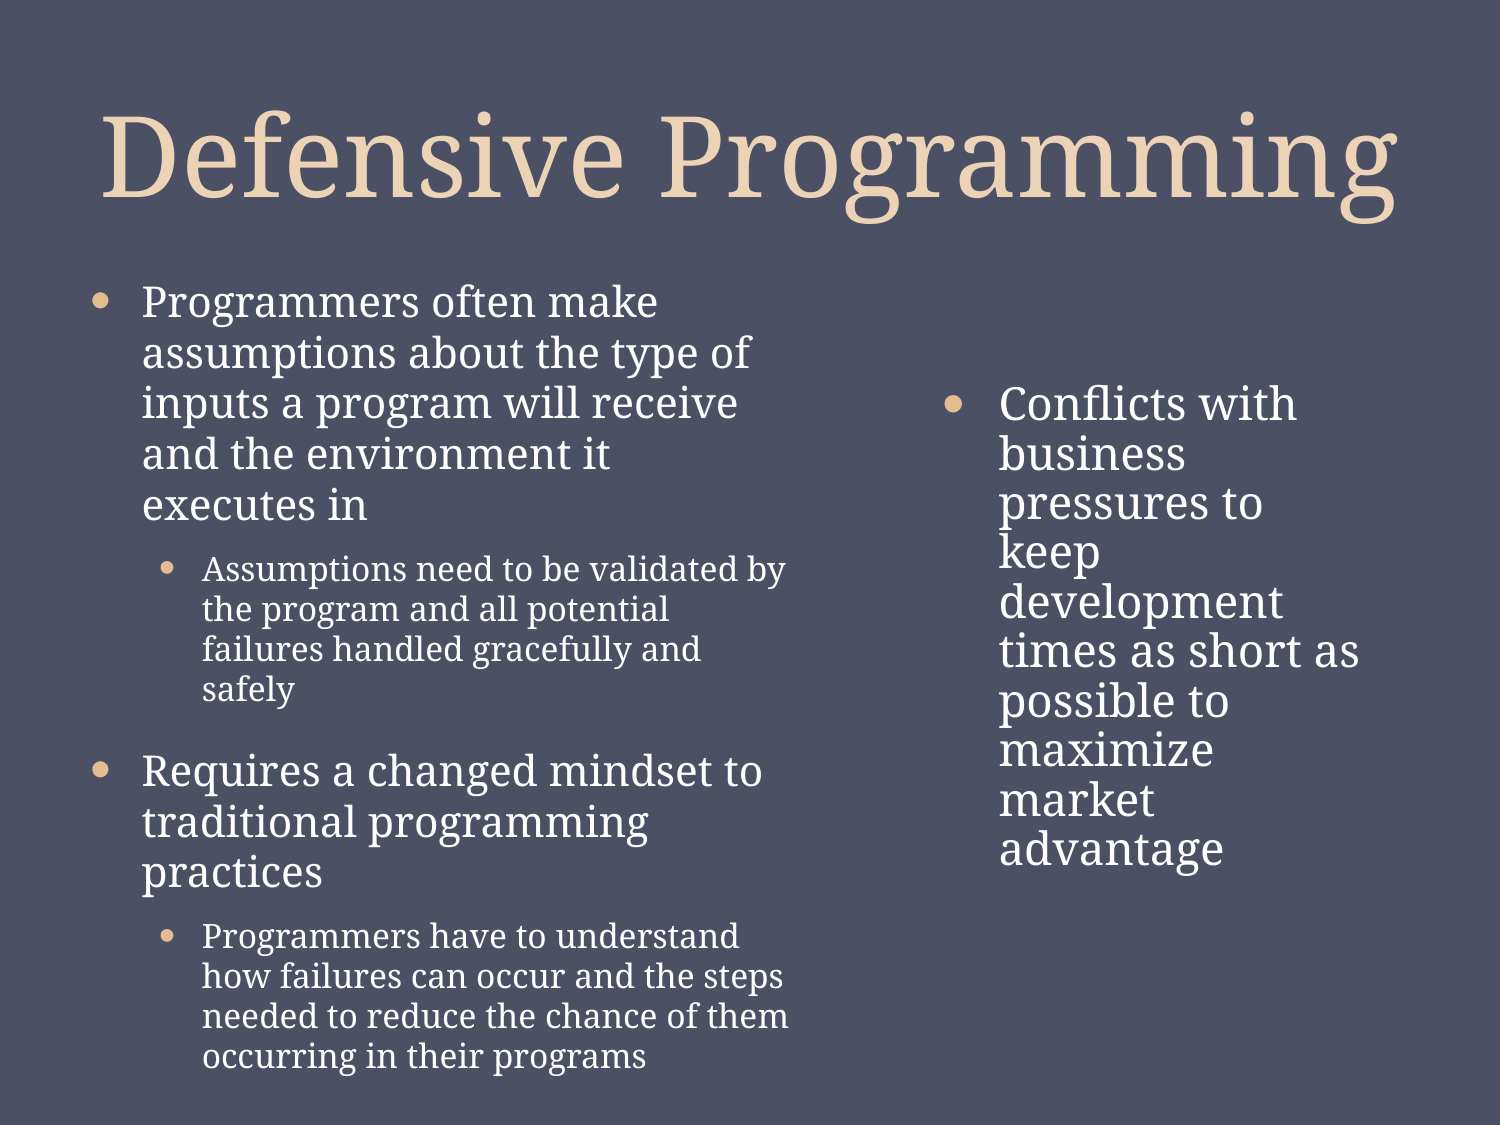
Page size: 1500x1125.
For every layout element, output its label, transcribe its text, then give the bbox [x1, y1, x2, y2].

title Defensive Programming [75, 0, 1425, 228]
list Conflicts with business pressures to keep development times as short as possible to maximize market advantage [927, 373, 1390, 952]
list Programmers often make assumptions about the type of inputs a program will receive and the environment it executes in Assumptions need to be validated by the program and all potential failures handled gracefully and safely Requires a changed mindset to traditional programming practices Programmers have to understand how failures can occur and the steps needed to reduce the chance of them occurring in their programs [75, 267, 809, 1088]
